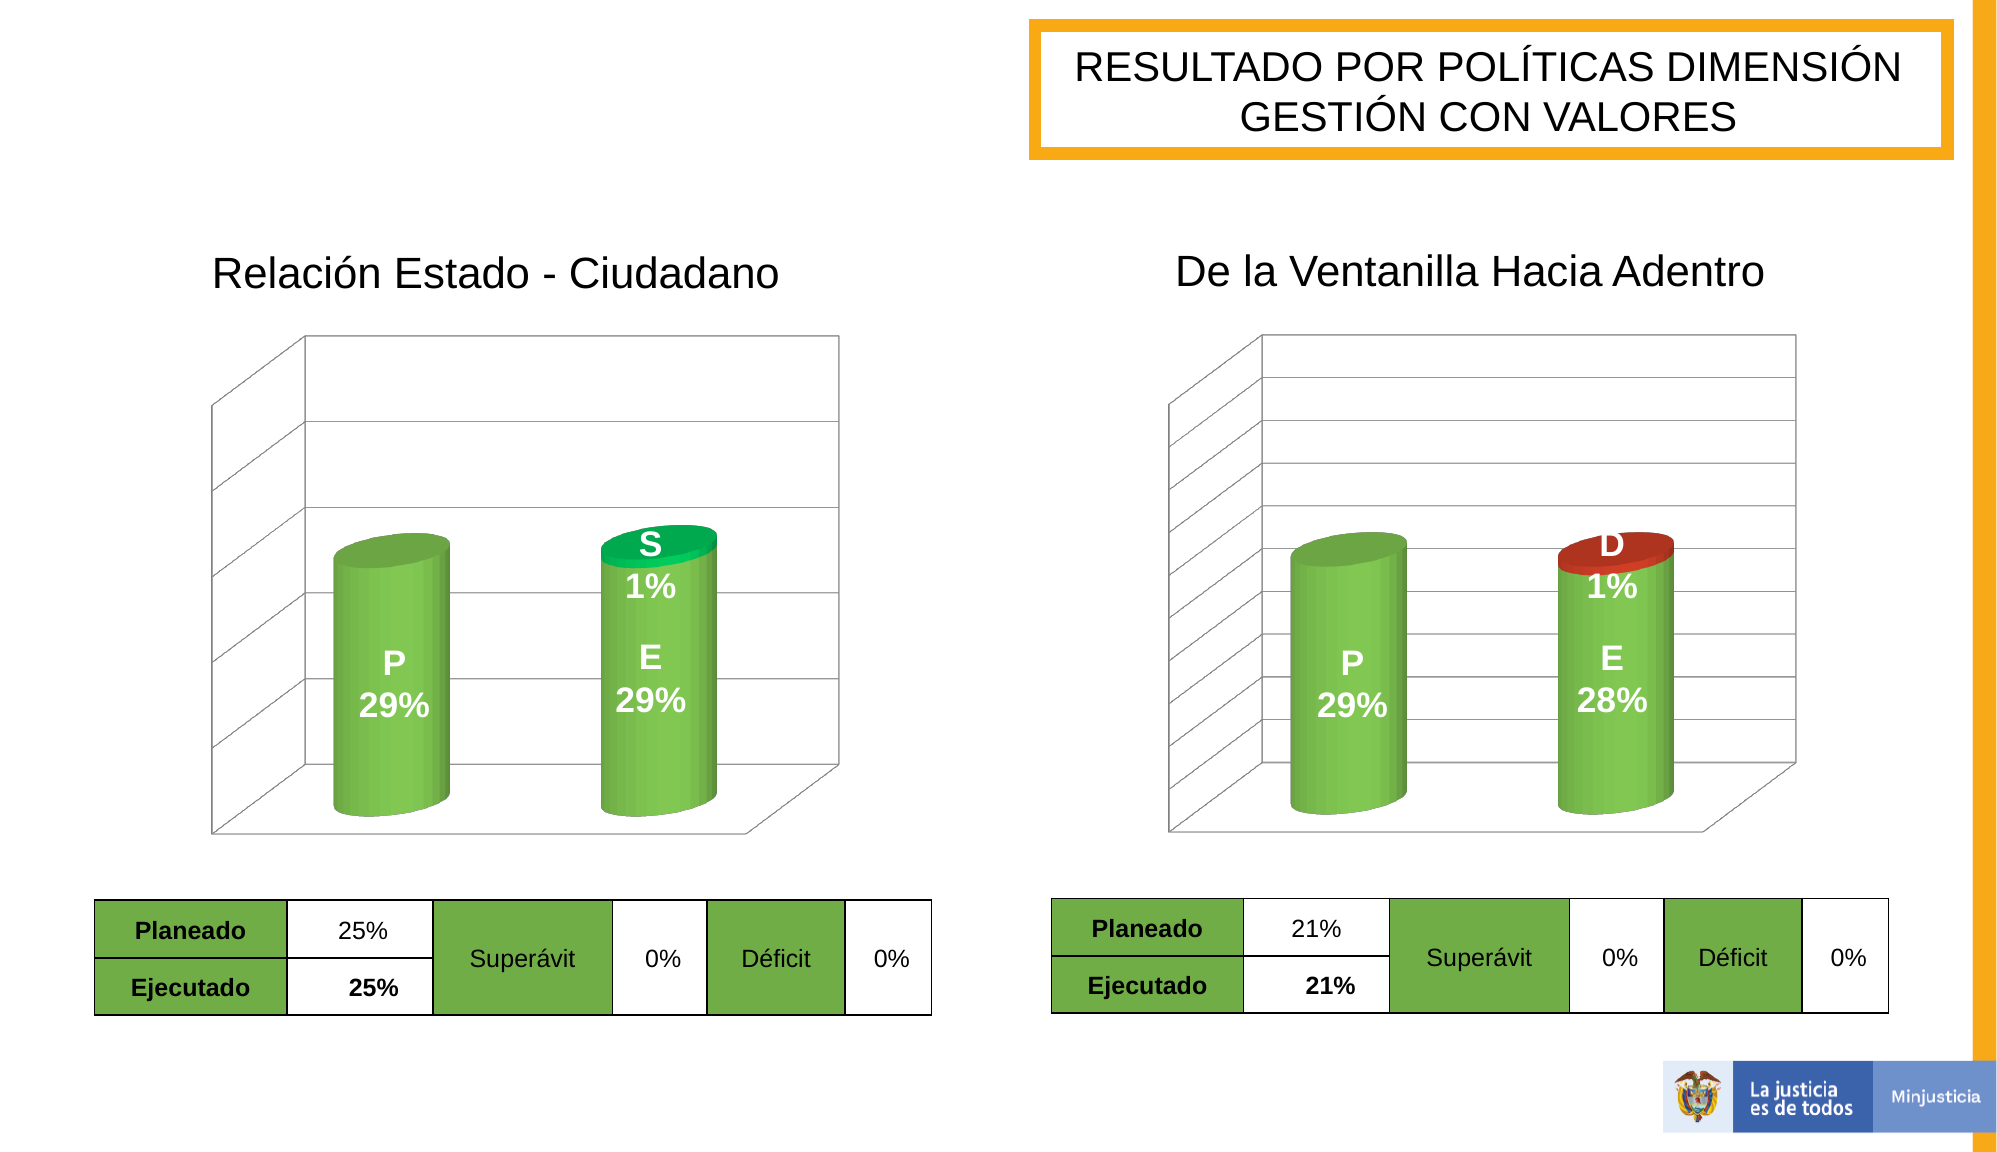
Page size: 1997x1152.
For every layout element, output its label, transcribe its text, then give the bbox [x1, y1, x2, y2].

table_header Déficit [708, 901, 844, 1014]
chart [198, 324, 853, 846]
table_header 25% [288, 901, 432, 957]
table_cell Ejecutado [1052, 957, 1243, 1012]
table_header Superávit [434, 901, 612, 1014]
table_header 0% [613, 901, 706, 1014]
text_box RESULTADO POR POLÍTICAS DIMENSIÓN GESTIÓN CON VALORES [1033, 32, 1944, 151]
table_header Déficit [1665, 899, 1801, 1012]
table_header Planeado [95, 901, 286, 957]
table_header 0% [1803, 899, 1888, 1012]
picture [0, 0, 1997, 1152]
text_box De la Ventanilla Hacia Adentro [1139, 227, 1814, 312]
table_cell Ejecutado [95, 959, 286, 1014]
table_header 0% [1570, 899, 1663, 1012]
table_header Planeado [1052, 899, 1243, 955]
table_cell 25% [288, 959, 432, 1014]
table_header Superávit [1390, 899, 1569, 1012]
chart [1155, 322, 1810, 845]
table_header 21% [1244, 899, 1389, 955]
table_header 0% [846, 901, 931, 1014]
table_cell 21% [1244, 957, 1389, 1012]
text_box Relación Estado - Ciudadano [124, 228, 869, 314]
